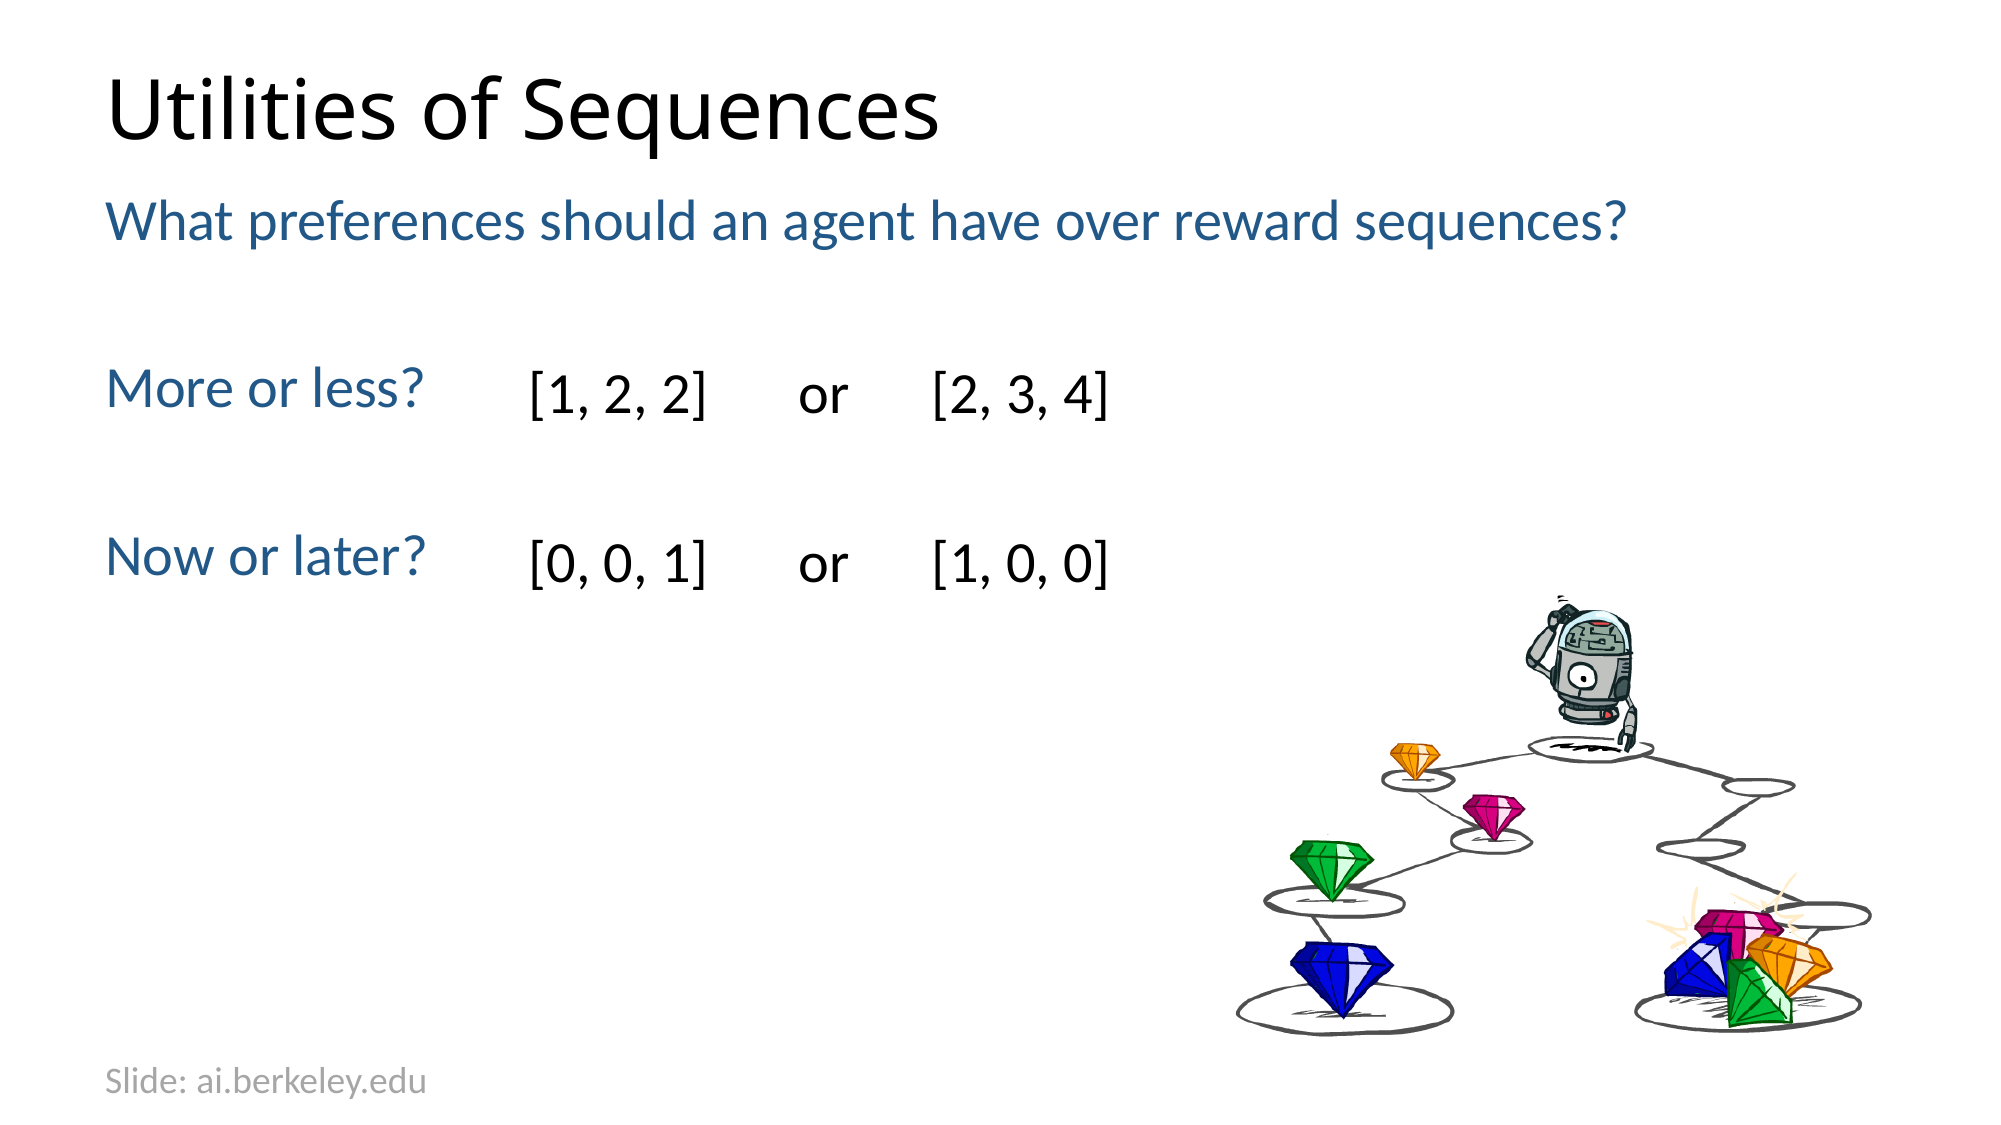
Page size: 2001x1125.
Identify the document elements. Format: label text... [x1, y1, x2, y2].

text_box [1, 2, 2] [514, 348, 724, 433]
picture [1199, 574, 1963, 1060]
text_box [0, 0, 1] [514, 517, 724, 602]
text_box Slide: ai.berkeley.edu [90, 1048, 484, 1108]
text_box [2, 3, 4] [916, 348, 1126, 433]
text_box or [770, 517, 865, 602]
list What preferences should an agent have over reward sequences? More or less? Now or later? [90, 182, 1816, 518]
text_box [1, 0, 0] [916, 517, 1126, 602]
text_box or [770, 348, 865, 433]
title Utilities of Sequences [90, 60, 1816, 164]
